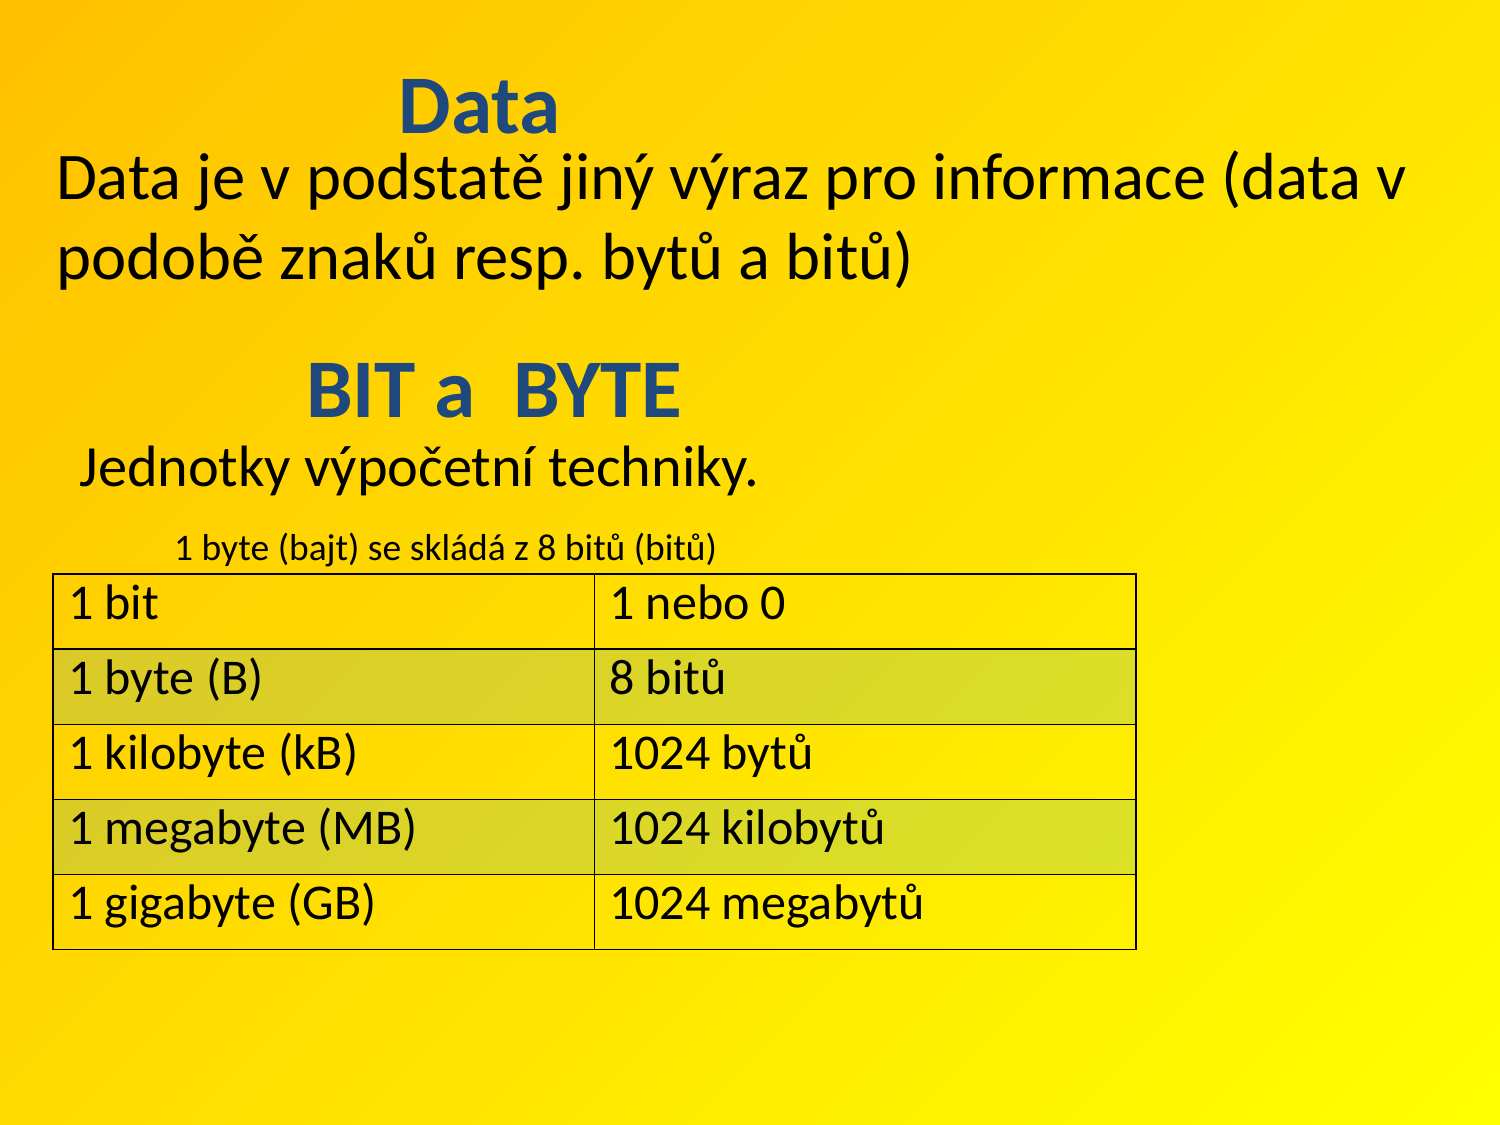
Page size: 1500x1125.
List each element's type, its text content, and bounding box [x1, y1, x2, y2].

text_box BIT a BYTE [291, 326, 698, 420]
table_cell 1 kilobyte (kB) [54, 725, 594, 799]
text_box 1 byte (bajt) se skládá z 8 bitů (bitů) [159, 515, 985, 573]
table_header 1 nebo 0 [595, 575, 1135, 648]
table_cell 1 byte (B) [54, 650, 594, 724]
text_box Data je v podstatě jiný výraz pro informace (data v podobě znaků resp. bytů a bitů) [41, 125, 1447, 300]
table_cell 1 megabyte (MB) [54, 800, 594, 874]
table_cell 1024 kilobytů [595, 800, 1135, 874]
table_cell 8 bitů [595, 650, 1135, 724]
text_box Data [383, 42, 959, 125]
table_header 1 bit [54, 575, 594, 648]
table_cell 1024 megabytů [595, 875, 1135, 949]
text_box Jednotky výpočetní techniky. [64, 420, 1211, 506]
table_cell 1 gigabyte (GB) [54, 875, 594, 949]
table_cell 1024 bytů [595, 725, 1135, 799]
